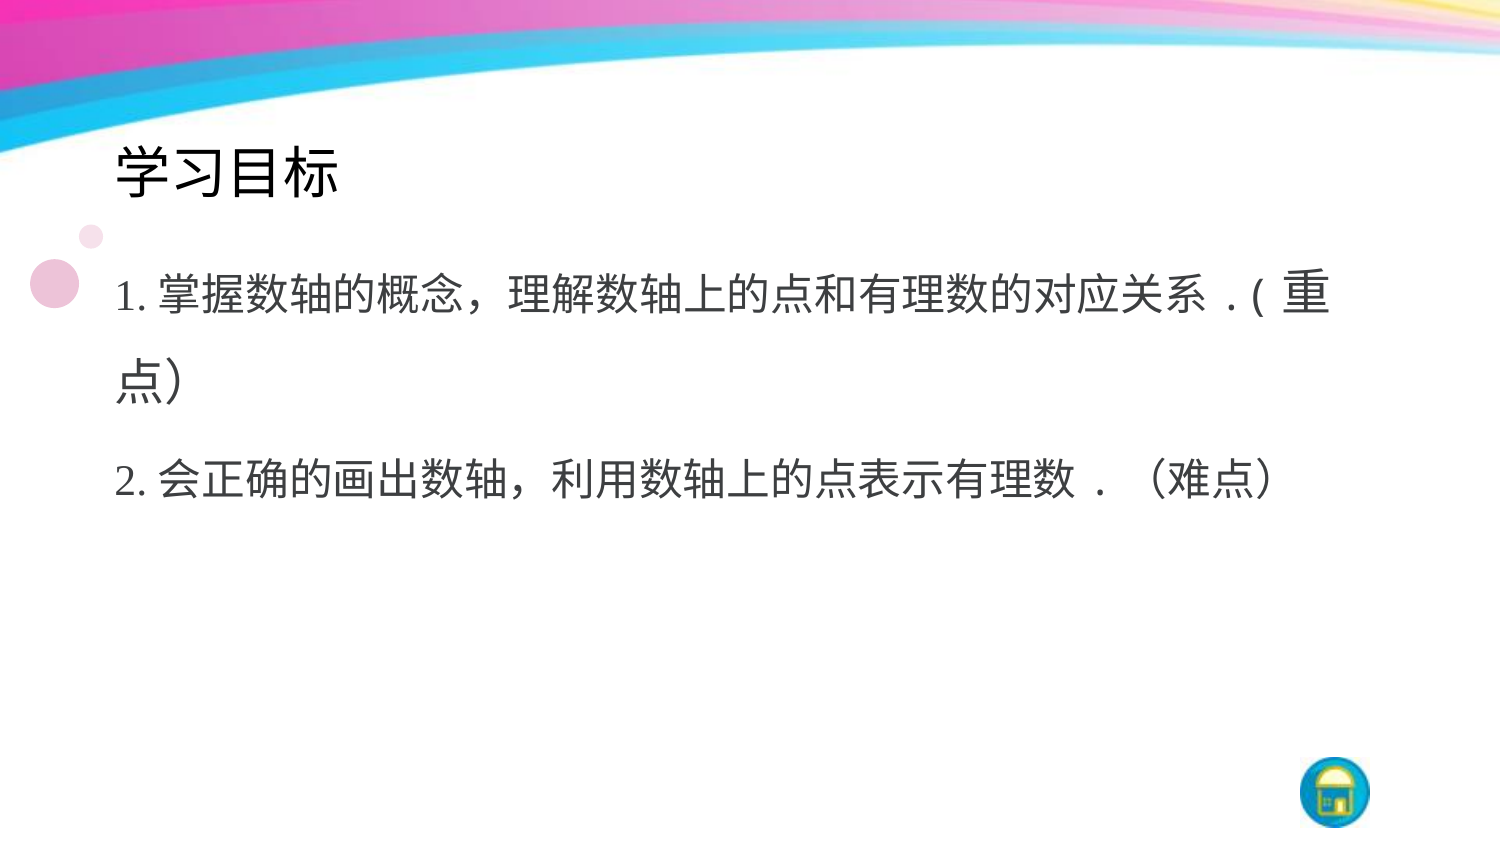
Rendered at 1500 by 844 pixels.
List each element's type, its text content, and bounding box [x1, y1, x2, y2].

list 1.掌握数轴的概念，理解数轴上的点和有理数的对应关系.(重点） 2.会正确的画出数轴，利用数轴上的点表示有理数.（难点） [103, 224, 1397, 760]
picture [1300, 761, 1362, 828]
picture [0, 0, 1500, 478]
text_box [30, 224, 104, 309]
picture [1340, 796, 1370, 828]
title 学习目标 [103, 134, 1397, 218]
picture [1339, 757, 1370, 790]
picture [1300, 757, 1331, 791]
